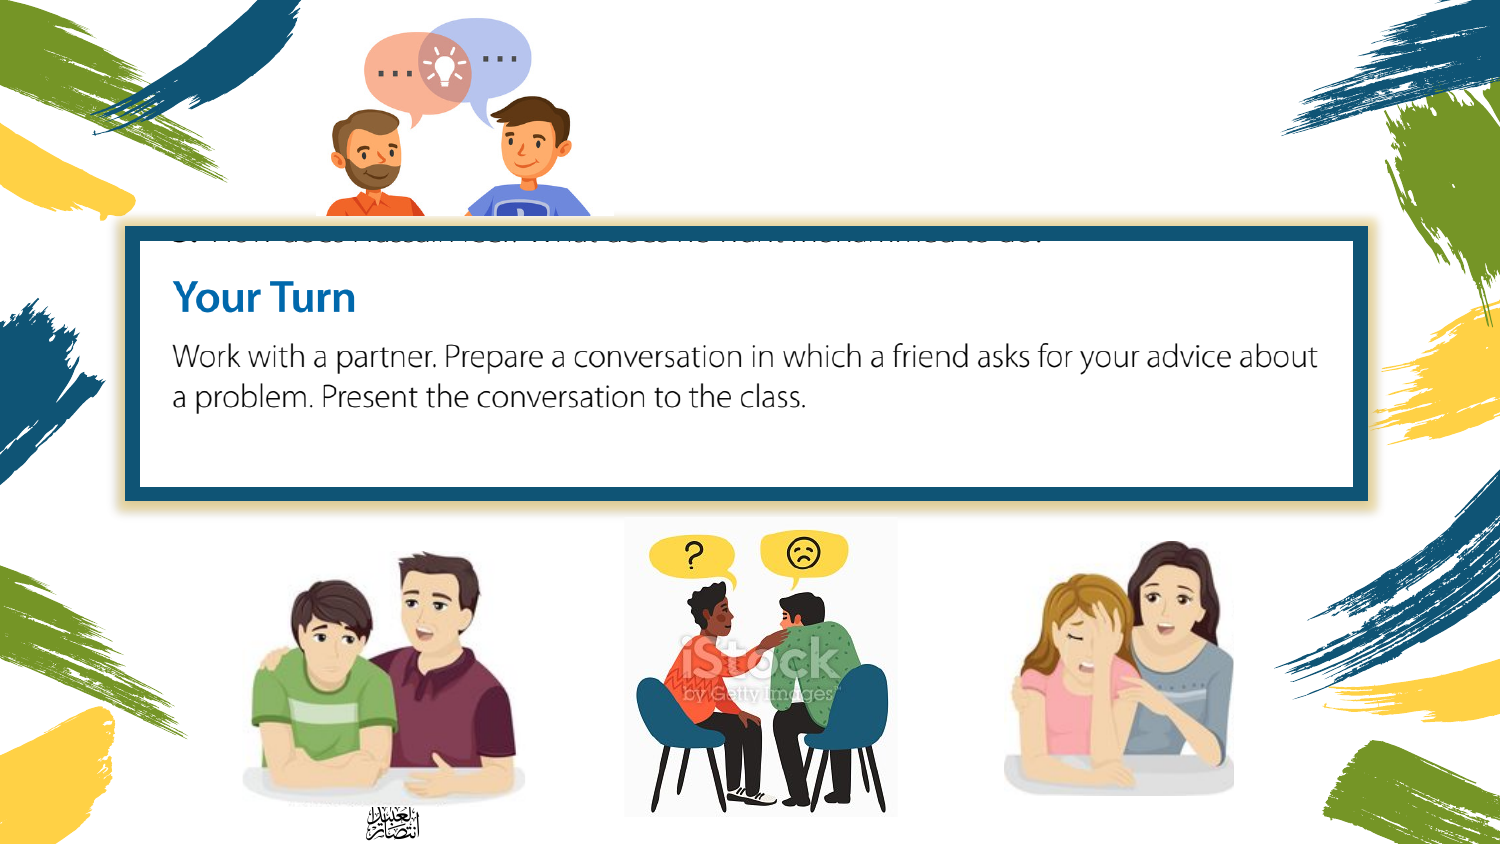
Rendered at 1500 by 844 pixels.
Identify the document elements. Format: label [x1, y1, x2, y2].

picture [139, 240, 1354, 487]
picture [623, 517, 898, 818]
picture [242, 551, 526, 844]
picture [315, 0, 615, 216]
picture [1003, 540, 1235, 796]
